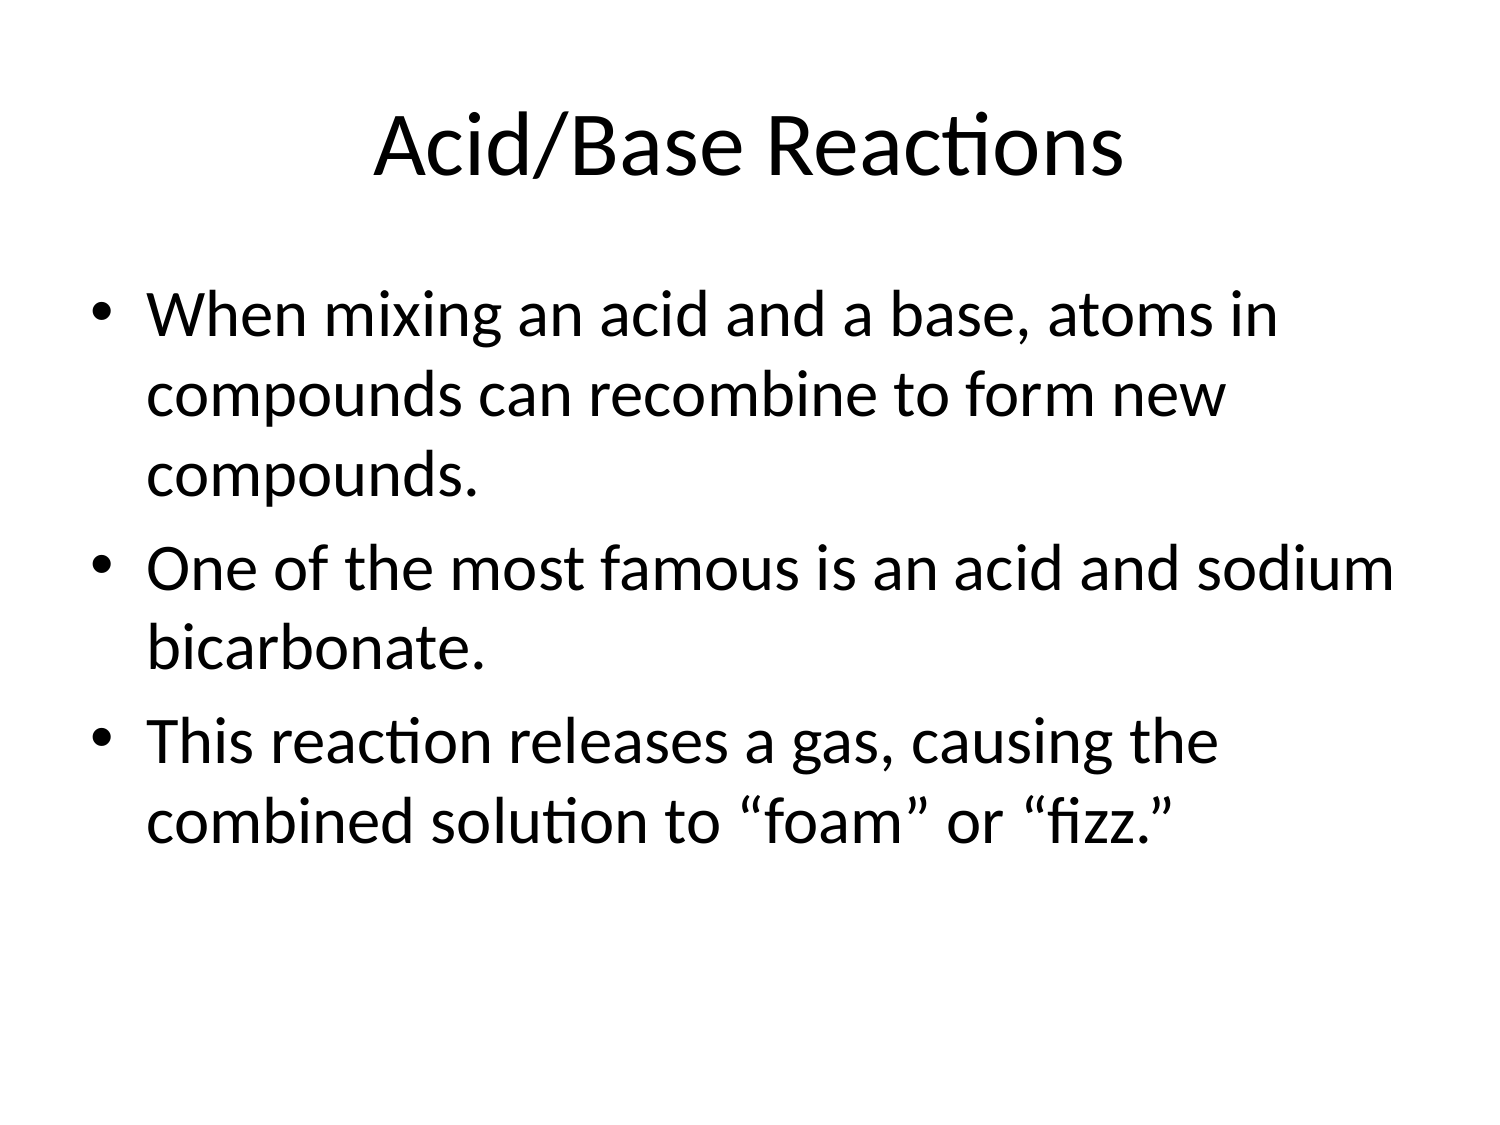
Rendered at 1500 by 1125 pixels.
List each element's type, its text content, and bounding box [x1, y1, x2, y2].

title Acid/Base Reactions [75, 45, 1425, 233]
list When mixing an acid and a base, atoms in compounds can recombine to form new compounds. One of the most famous is an acid and sodium bicarbonate. This reaction releases a gas, causing the combined solution to “foam” or “fizz.” [75, 262, 1425, 1005]
